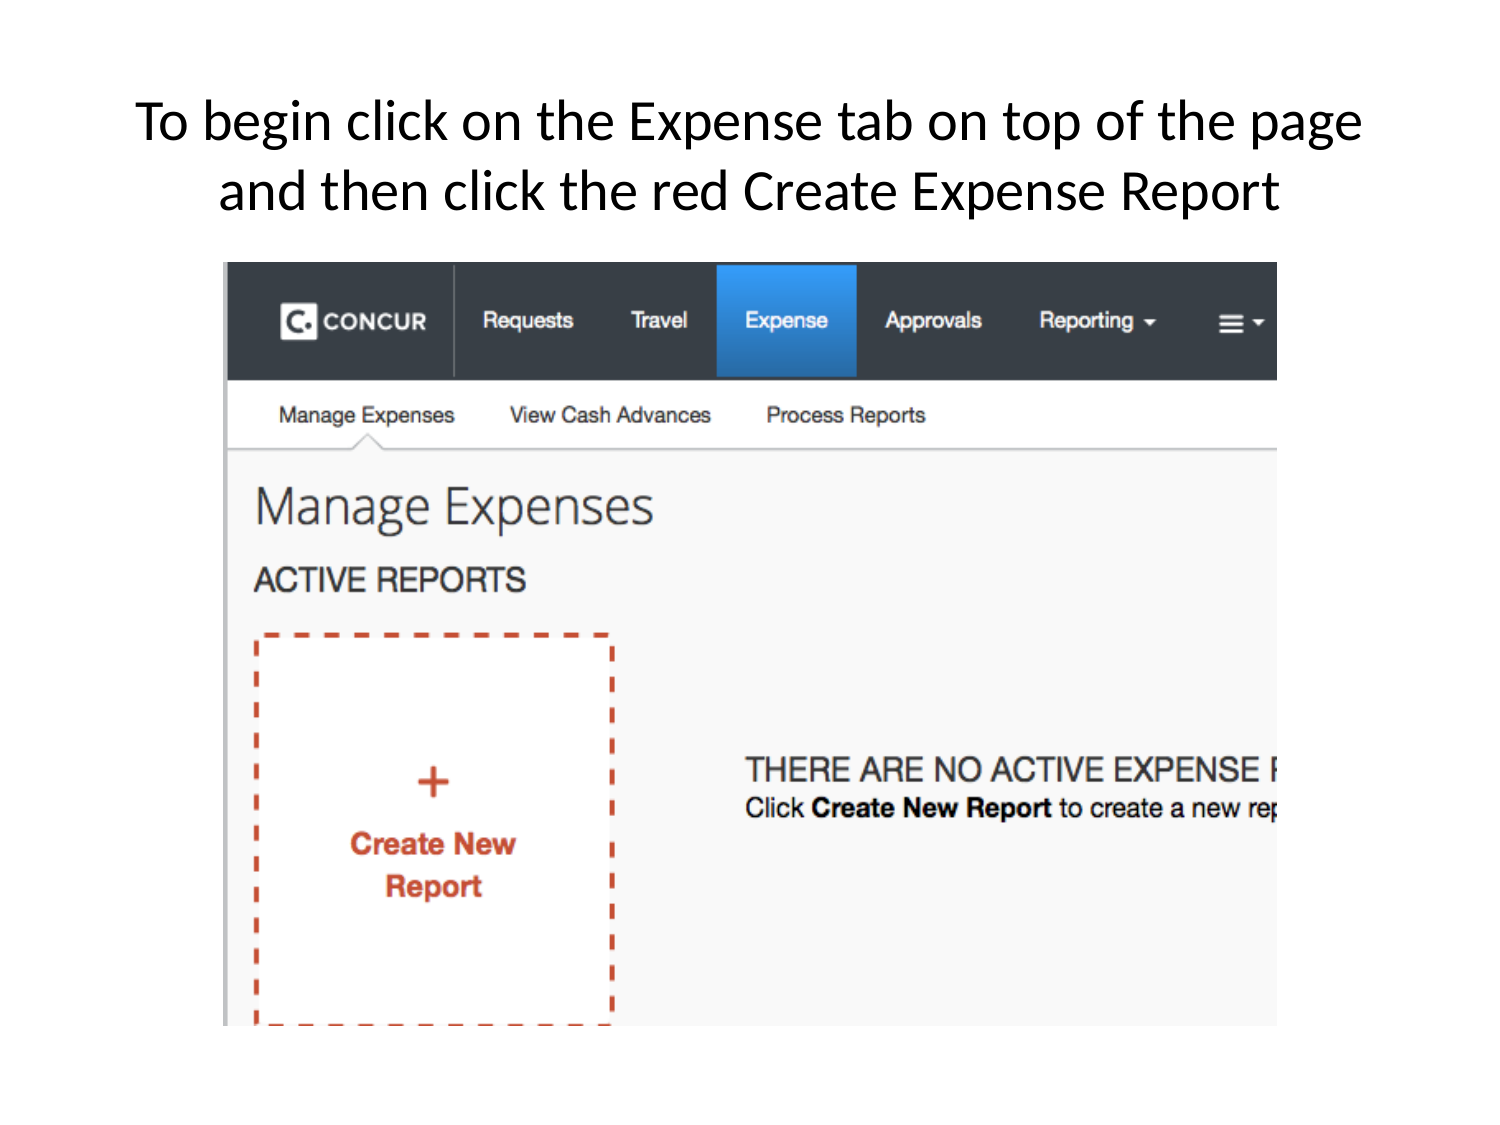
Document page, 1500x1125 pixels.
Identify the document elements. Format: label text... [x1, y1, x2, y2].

title To begin click on the Expense tab on top of the page and then click the red Create Expense Report [75, 58, 1425, 246]
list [222, 262, 1278, 1026]
